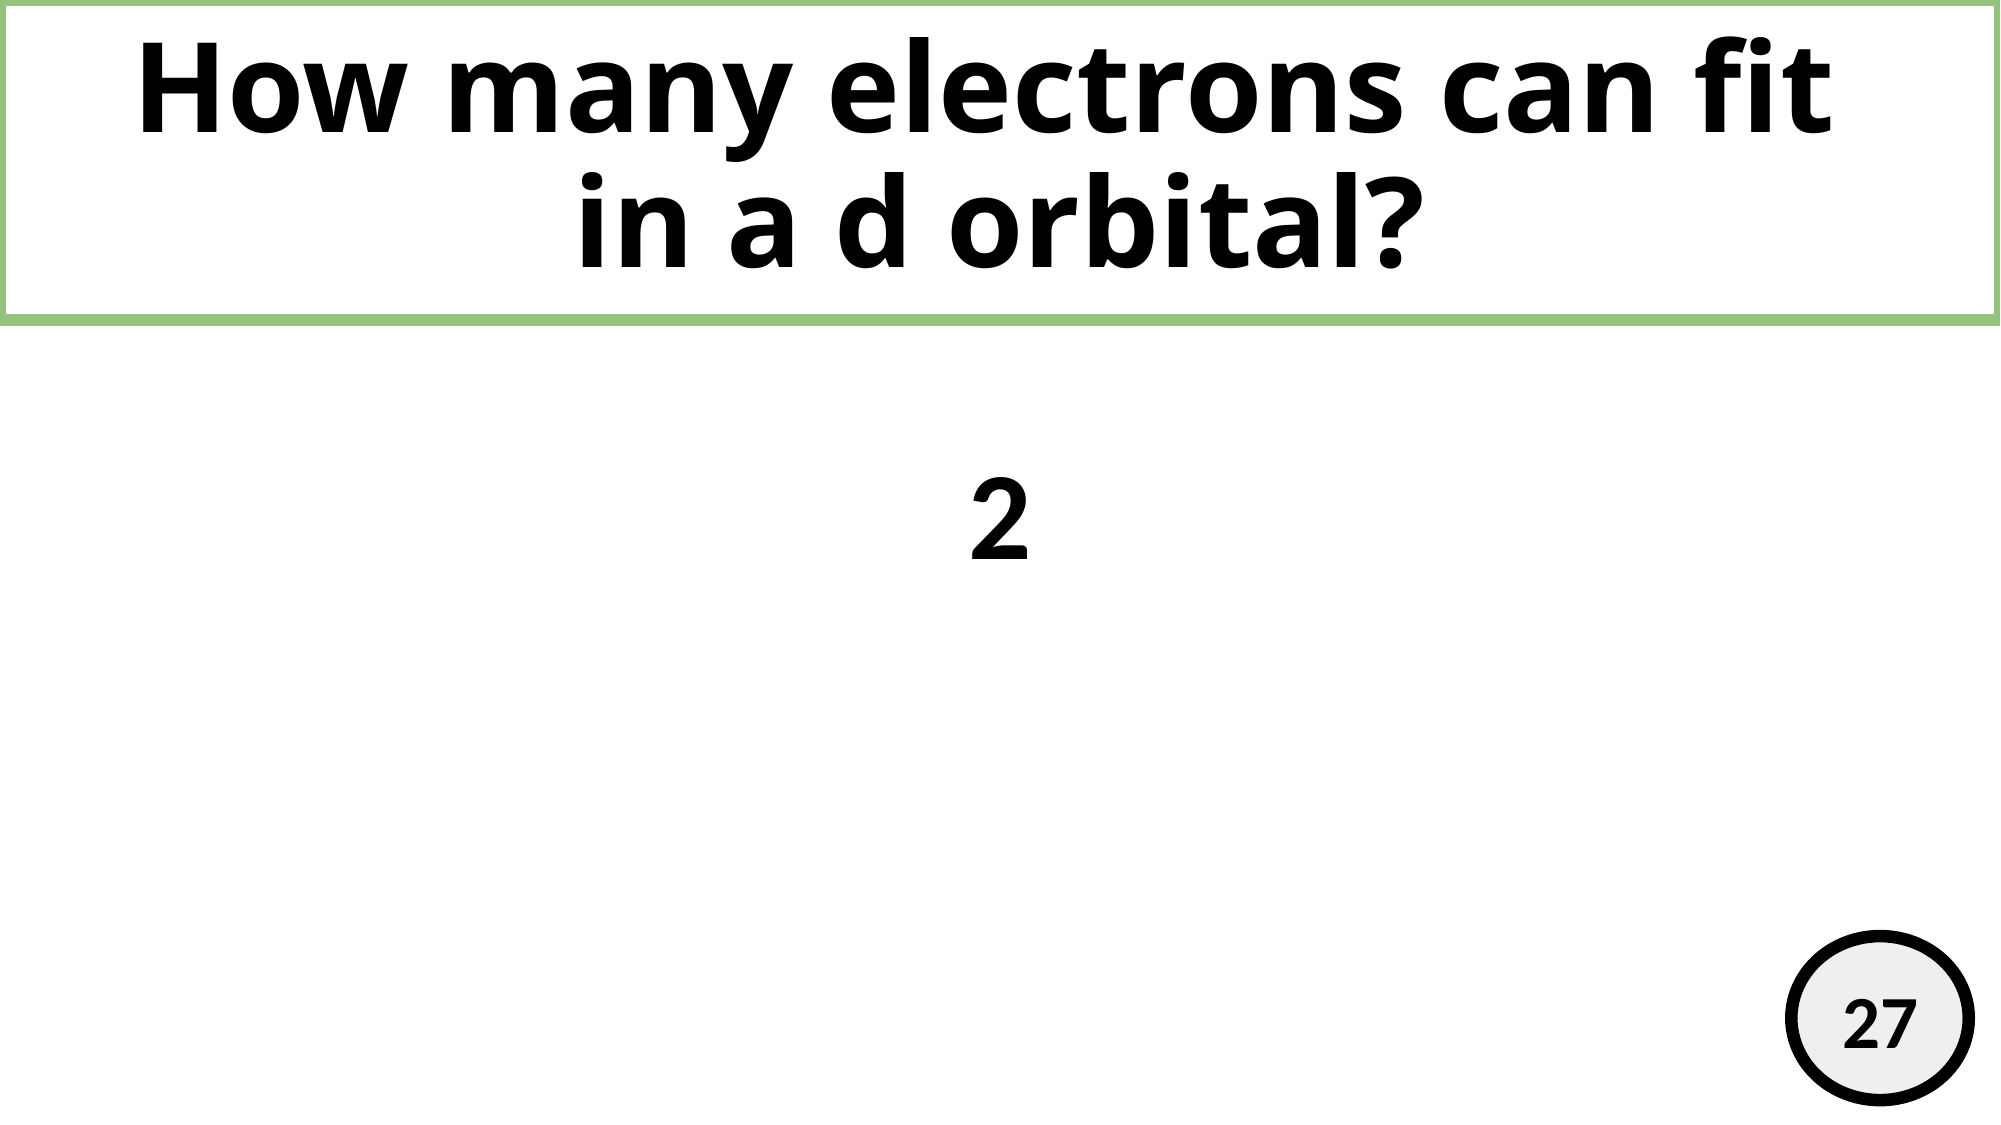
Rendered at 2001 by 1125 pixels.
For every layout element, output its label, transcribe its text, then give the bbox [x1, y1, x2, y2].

list 2 [147, 444, 1853, 750]
text_box 27 [1791, 936, 1969, 1101]
title How many electrons can fit in a d orbital? [0, 0, 2000, 320]
